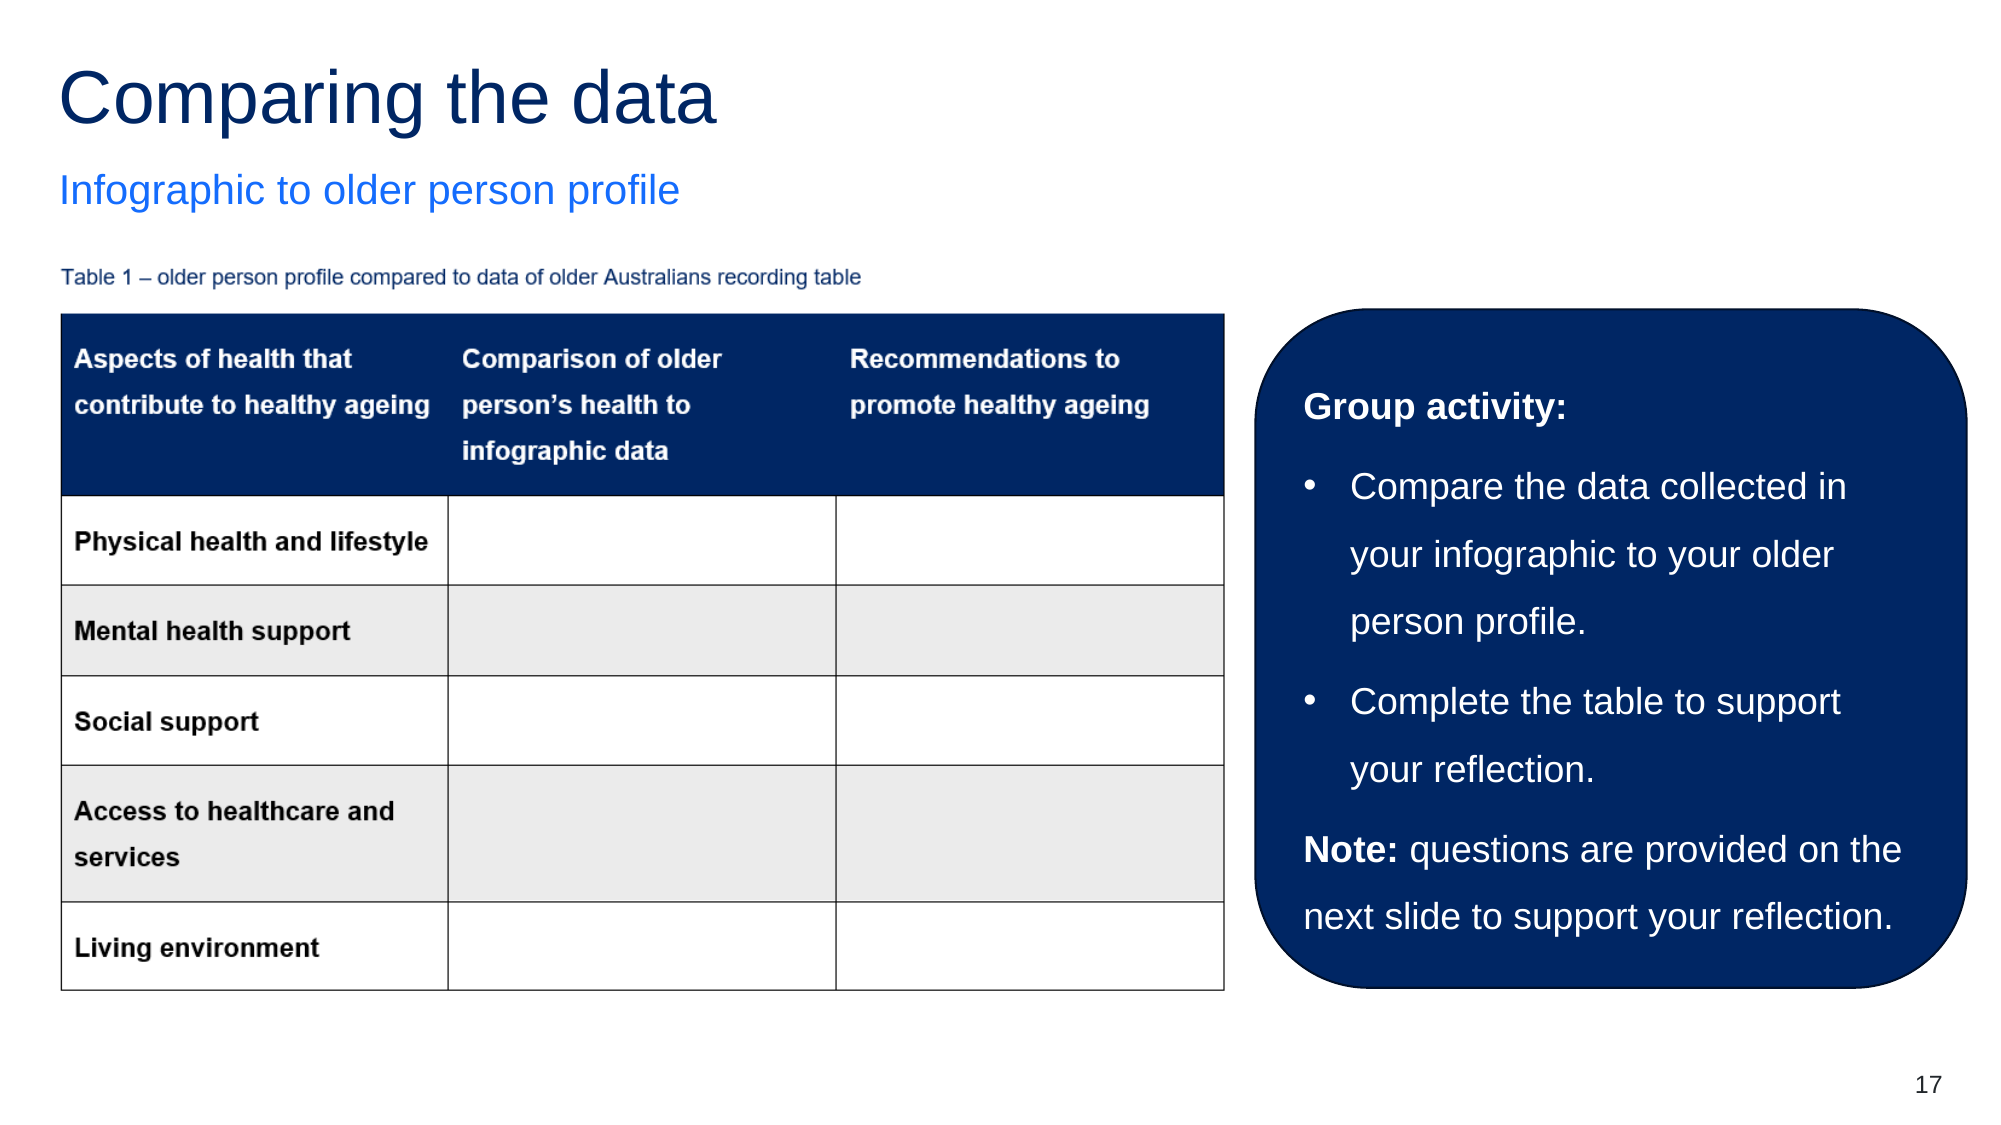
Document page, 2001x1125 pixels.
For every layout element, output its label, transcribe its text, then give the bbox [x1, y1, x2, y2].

list Infographic to older person profile [59, 148, 1943, 213]
title Comparing the data [59, 59, 1943, 148]
slide_number 17 [1824, 1068, 1943, 1099]
text_box Group activity: Compare the data collected in your infographic to your older person profile. Complete the table to support your reflection. Note: questions are provided on the next slide to support your reflection. [1254, 308, 1968, 989]
picture [50, 252, 1238, 1003]
